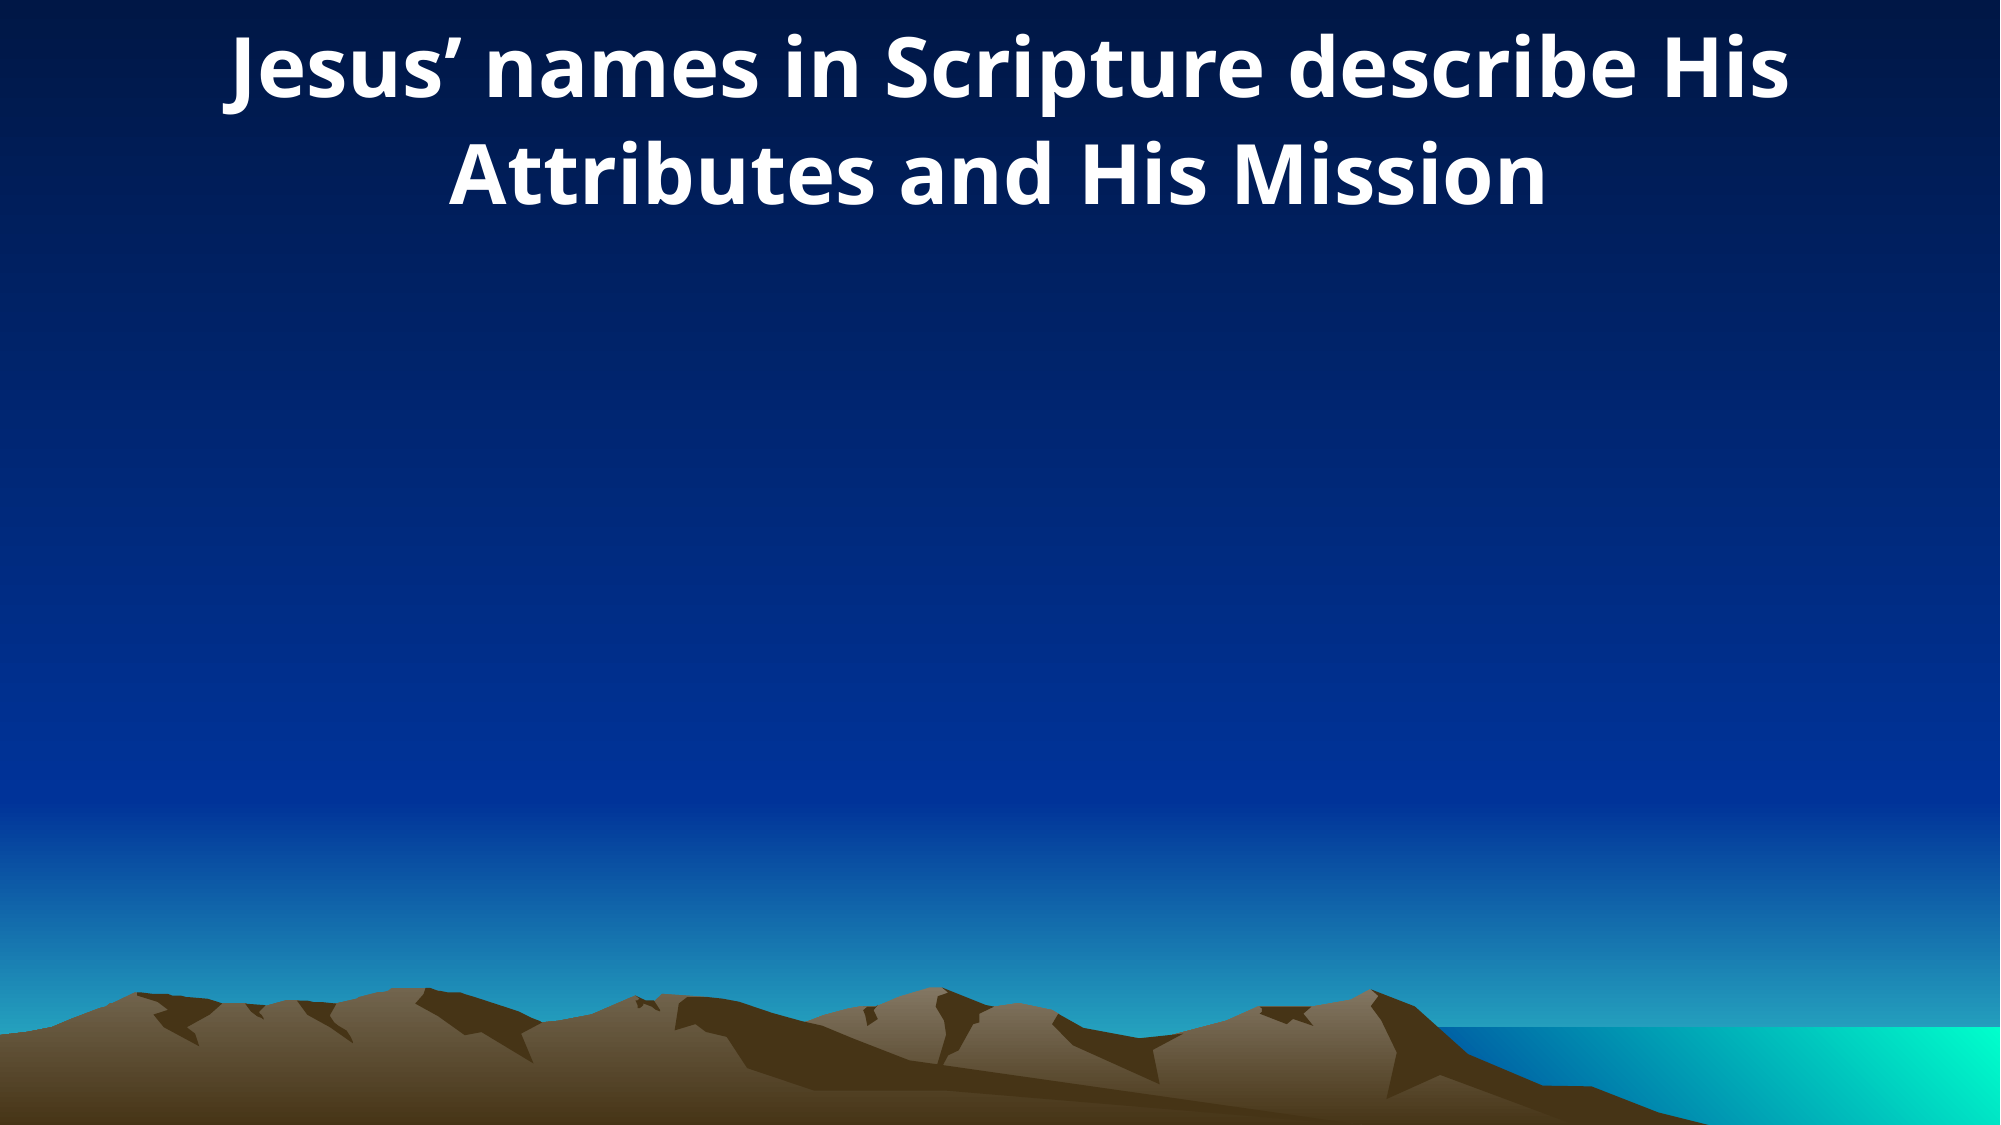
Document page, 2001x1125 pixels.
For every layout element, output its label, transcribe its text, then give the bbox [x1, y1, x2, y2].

text_box Jesus’ names in Scripture describe His Attributes and His Mission [0, 0, 2000, 900]
